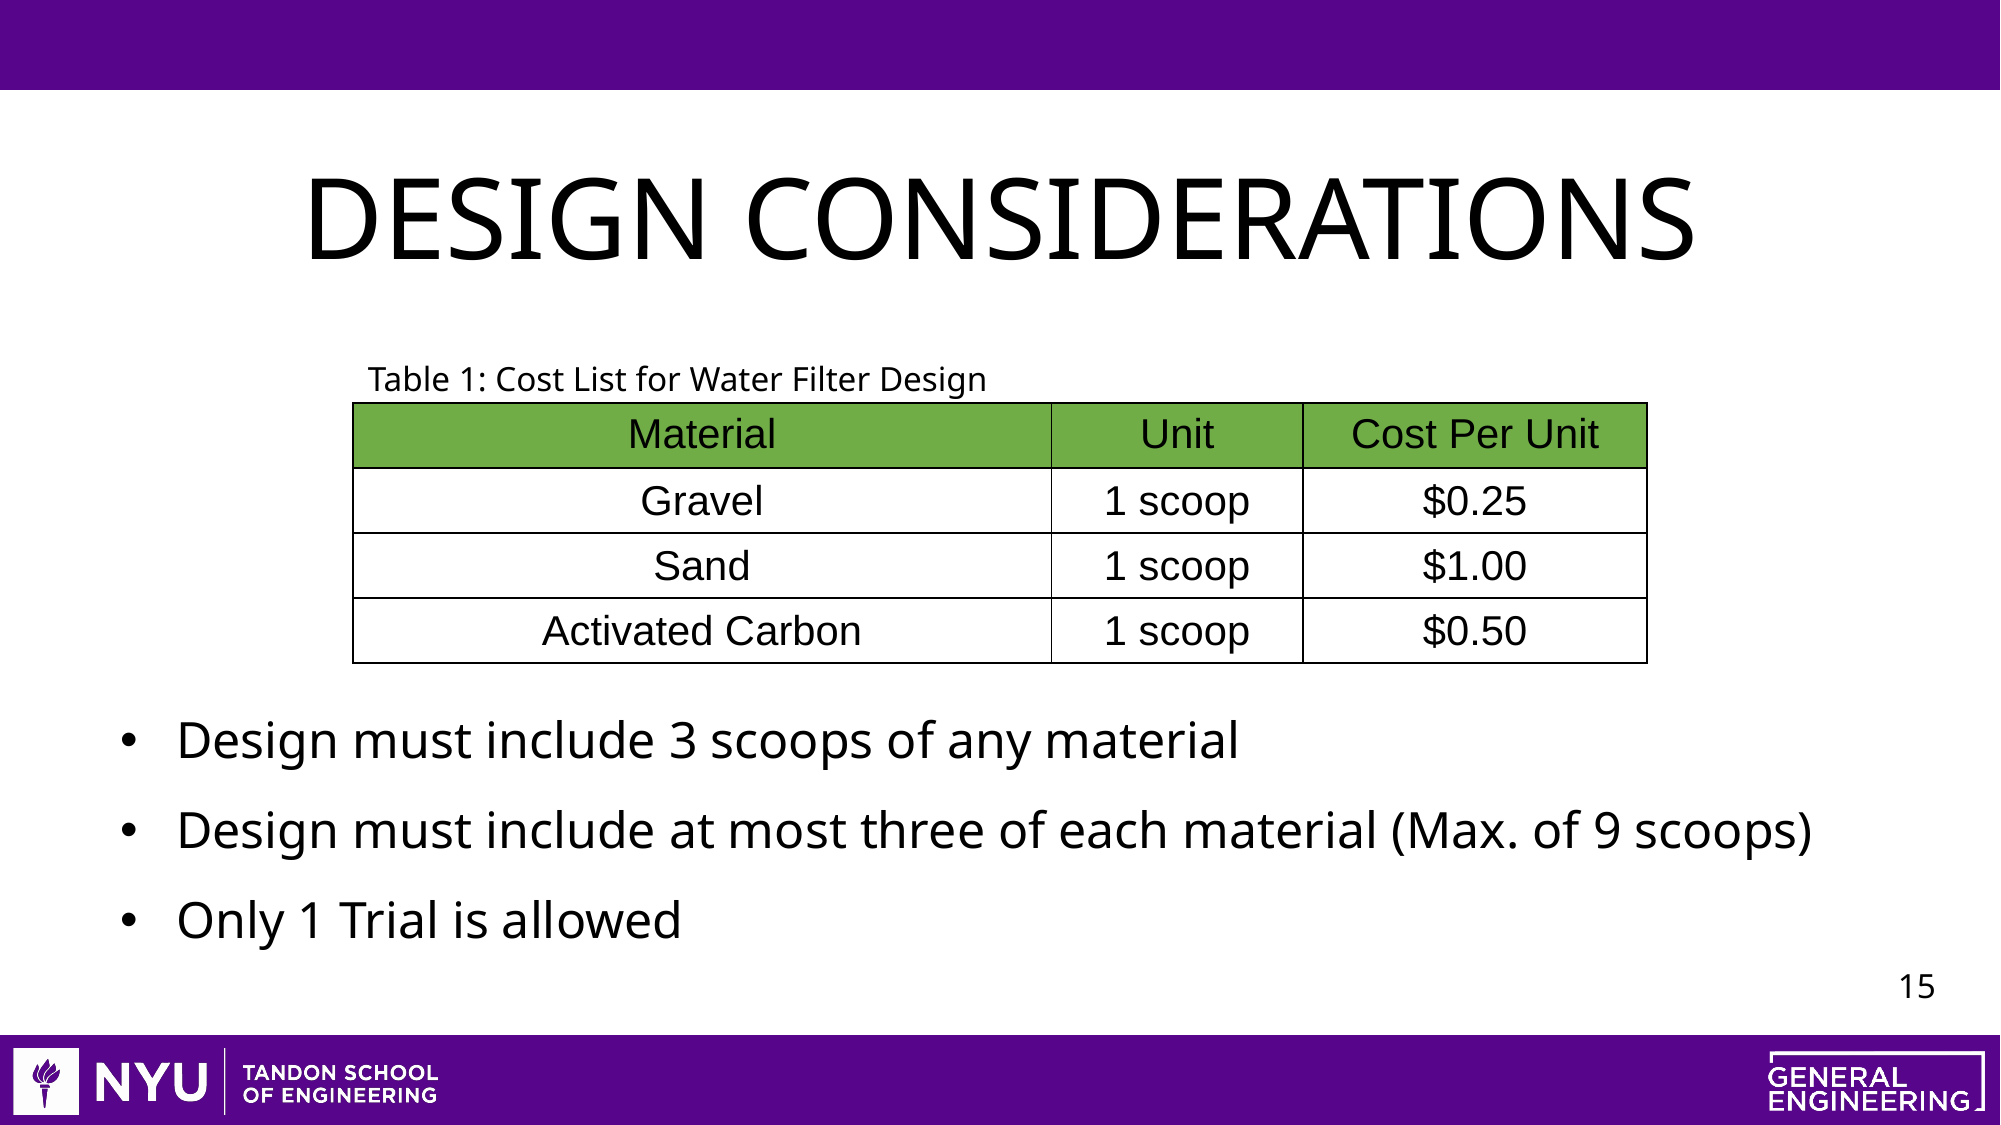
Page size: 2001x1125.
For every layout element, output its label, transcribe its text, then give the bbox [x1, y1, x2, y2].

text_box [0, 1035, 2000, 1125]
picture [1768, 1051, 1985, 1111]
table_cell 1 scoop [1052, 599, 1302, 662]
text_box Table 1: Cost List for Water Filter Design [352, 350, 1648, 405]
table_cell Sand [354, 534, 1051, 597]
table_header Cost Per Unit [1304, 405, 1646, 467]
text_box [0, 0, 2000, 90]
table_header Unit [1052, 405, 1302, 467]
table_cell $0.25 [1304, 469, 1646, 532]
table_cell $0.50 [1304, 599, 1646, 662]
table_header Material [354, 405, 1051, 467]
table_cell Activated Carbon [354, 599, 1051, 662]
text_box 15 [1802, 958, 1951, 1014]
title DESIGN CONSIDERATIONS [92, 132, 1908, 292]
table_cell Gravel [354, 469, 1051, 532]
picture [13, 1048, 439, 1115]
text_box Design must include 3 scoops of any material Design must include at most three of each material (Max. of 9 scoops) Only 1 Trial is allowed [92, 333, 1869, 1035]
table_cell $1.00 [1304, 534, 1646, 597]
table_cell 1 scoop [1052, 469, 1302, 532]
table_cell 1 scoop [1052, 534, 1302, 597]
